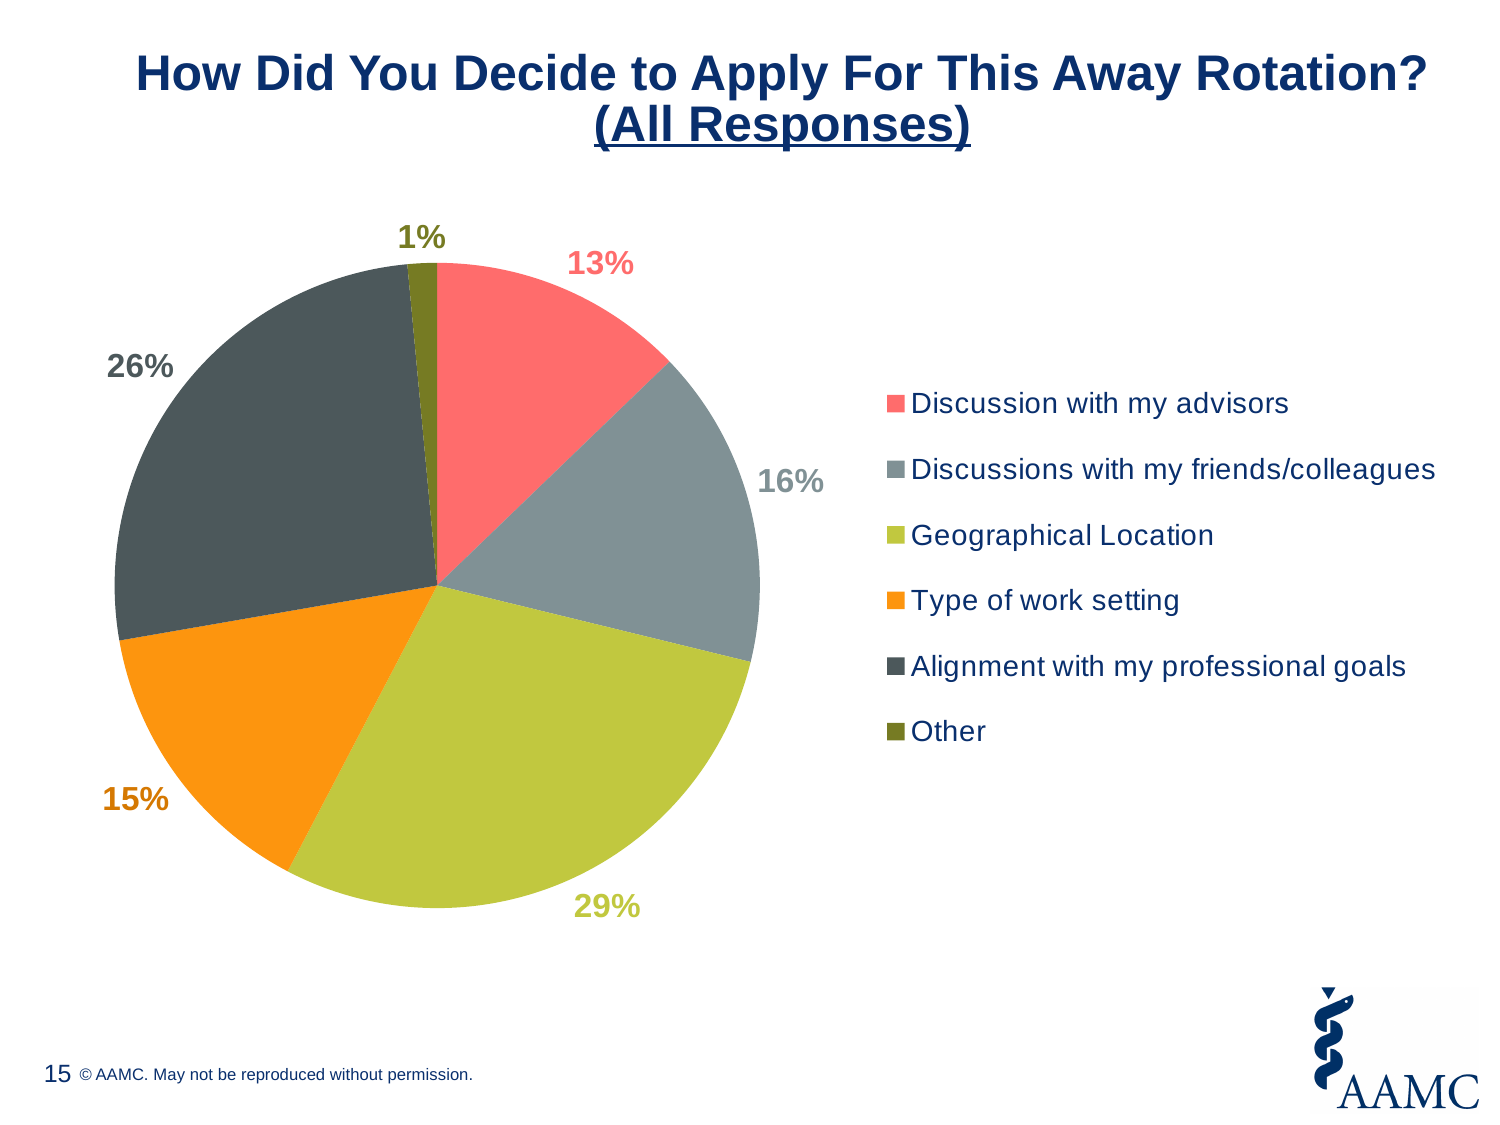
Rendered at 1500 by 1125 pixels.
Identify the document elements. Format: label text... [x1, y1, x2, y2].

chart [0, 186, 1500, 977]
slide_number 15 [28, 1042, 367, 1103]
picture [1310, 987, 1479, 1114]
title How Did You Decide to Apply For This Away Rotation? (All Responses) [94, 49, 1471, 152]
